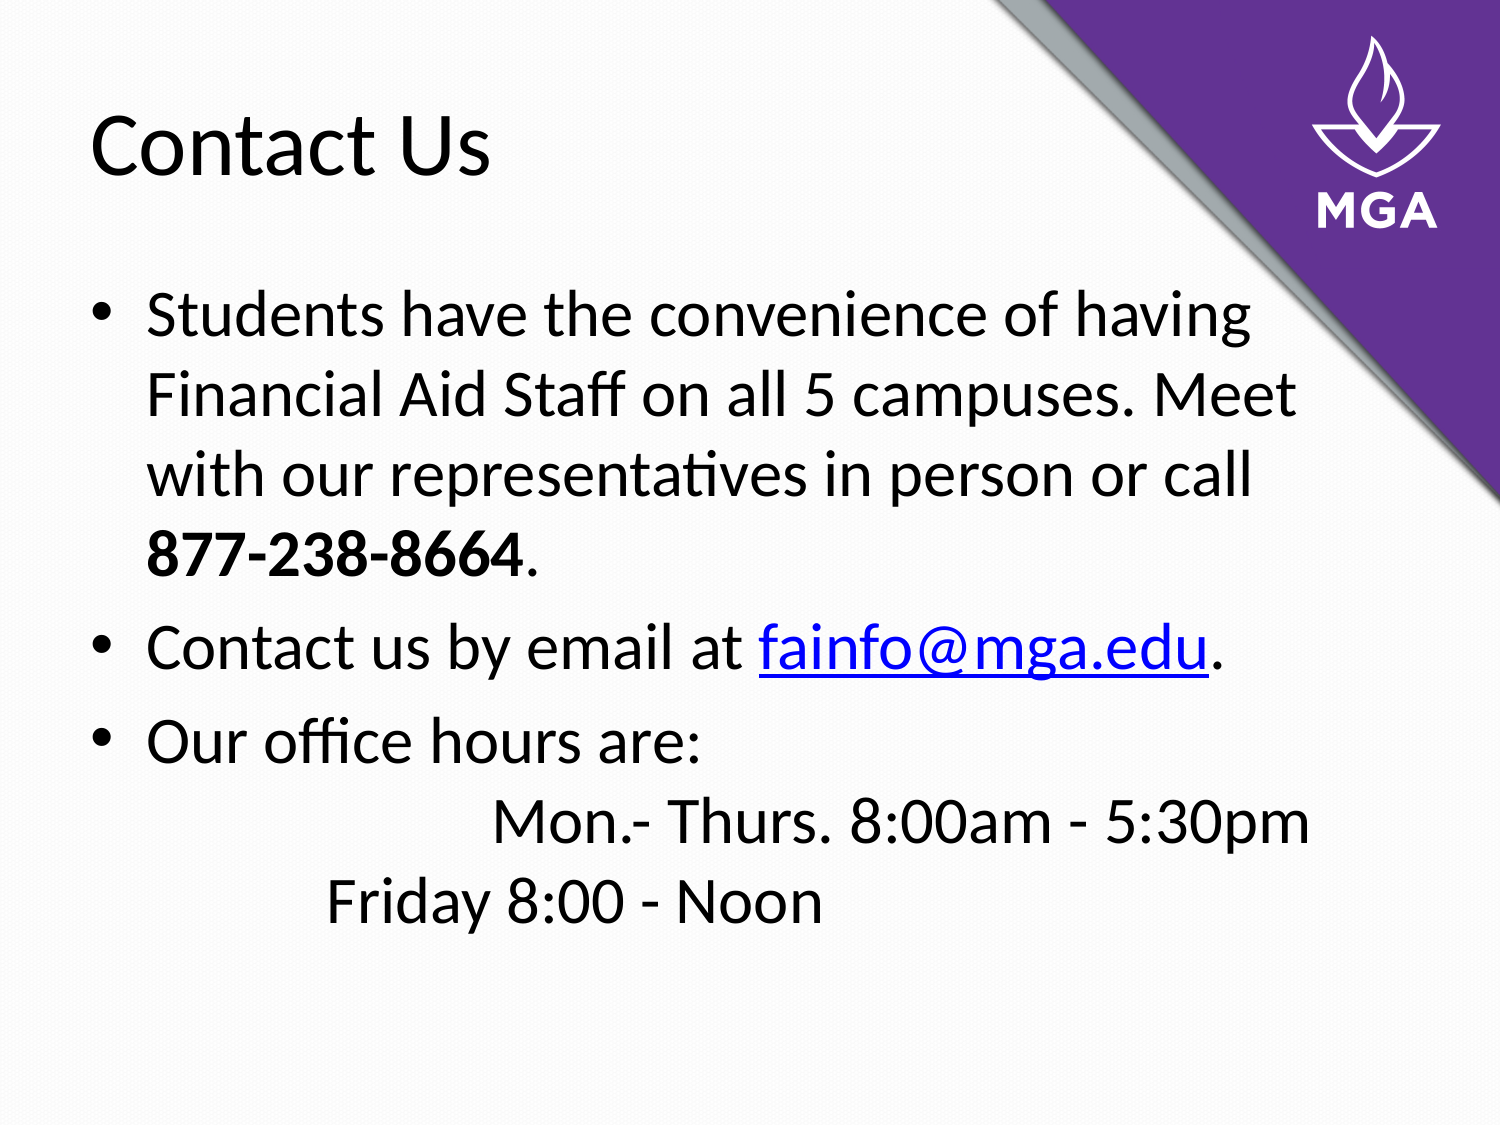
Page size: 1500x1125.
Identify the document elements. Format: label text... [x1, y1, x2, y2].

list Students have the convenience of having Financial Aid Staff on all 5 campuses. Meet with our representatives in person or call 877-238-8664. Contact us by email at fainfo@mga.edu. Our office hours are: Mon.- Thurs. 8:00am - 5:30pm Friday 8:00 - Noon [75, 262, 1425, 1005]
title Contact Us [75, 45, 1425, 233]
picture [0, 0, 1500, 1125]
